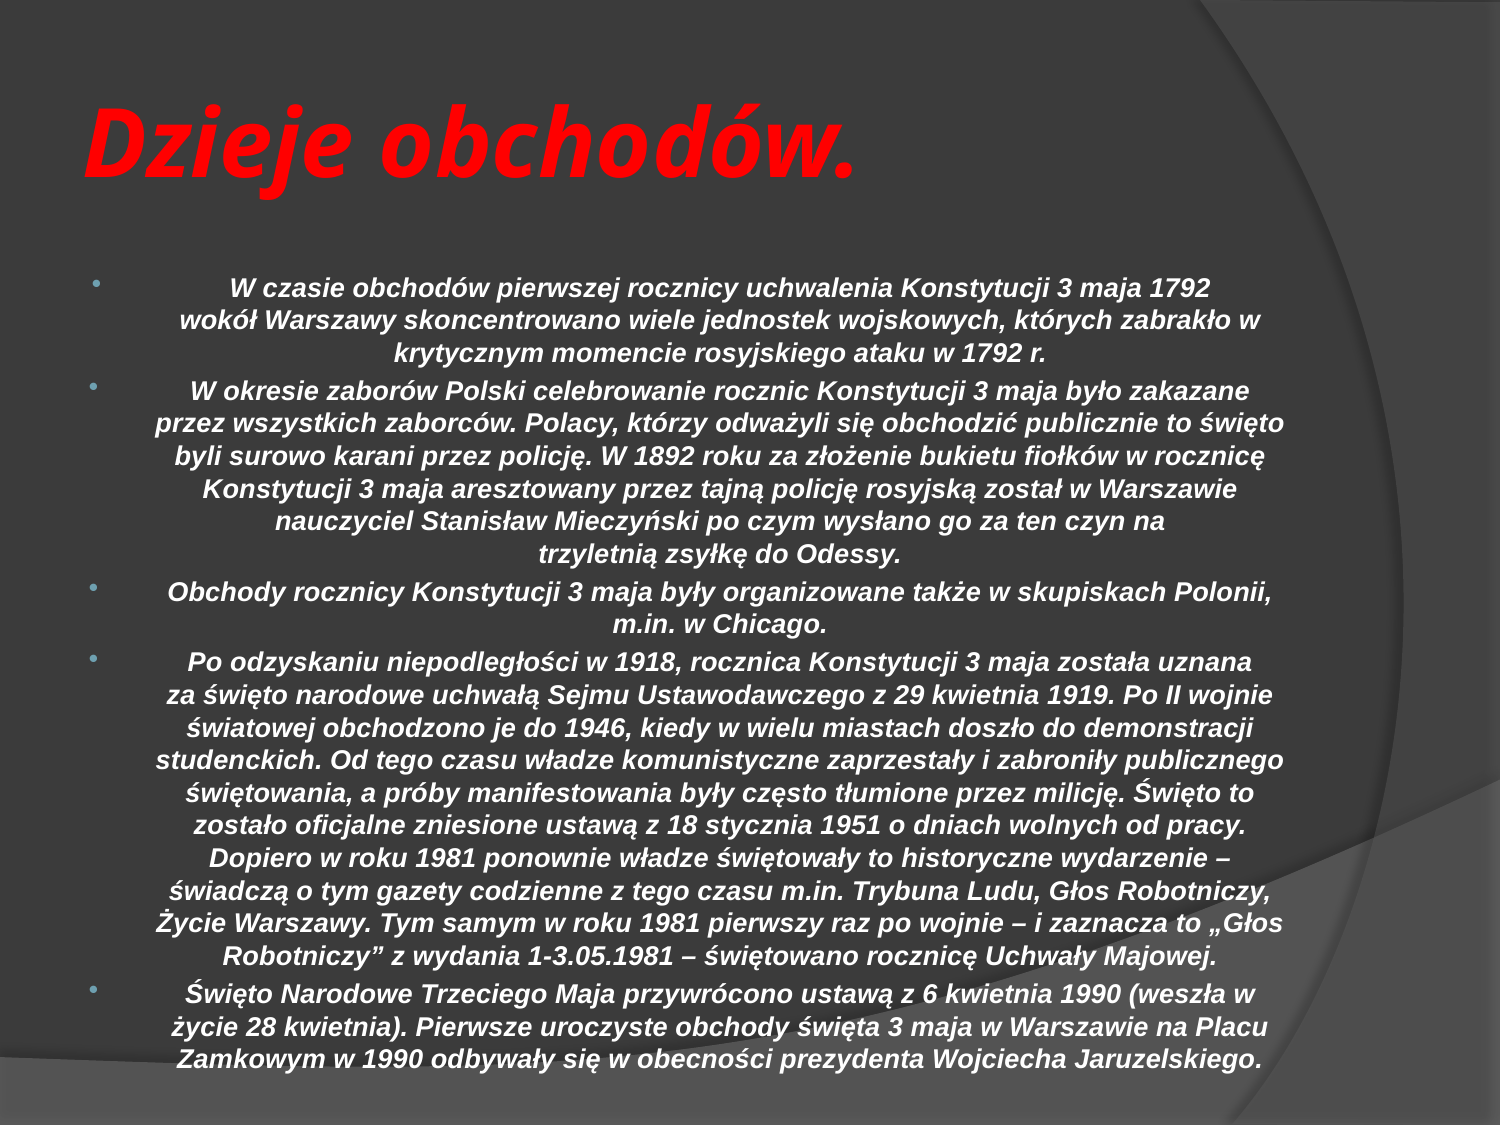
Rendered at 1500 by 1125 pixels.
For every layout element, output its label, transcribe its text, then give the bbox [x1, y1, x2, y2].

title Dzieje obchodów. [75, 45, 1300, 233]
list W czasie obchodów pierwszej rocznicy uchwalenia Konstytucji 3 maja 1792 wokół Warszawy skoncentrowano wiele jednostek wojskowych, których zabrakło w krytycznym momencie rosyjskiego ataku w 1792 r. W okresie zaborów Polski celebrowanie rocznic Konstytucji 3 maja było zakazane przez wszystkich zaborców. Polacy, którzy odważyli się obchodzić publicznie to święto byli surowo karani przez policję. W 1892 roku za złożenie bukietu fiołków w rocznicę Konstytucji 3 maja aresztowany przez tajną policję rosyjską został w Warszawie nauczyciel Stanisław Mieczyński po czym wysłano go za ten czyn na trzyletnią zsyłkę do Odessy. Obchody rocznicy Konstytucji 3 maja były organizowane także w skupiskach Polonii, m.in. w Chicago. Po odzyskaniu niepodległości w 1918, rocznica Konstytucji 3 maja została uznana za święto narodowe uchwałą Sejmu Ustawodawczego z 29 kwietnia 1919. Po II wojnie światowej obchodzono je do 1946, kiedy w wielu miastach doszło do demonstracji studenckich. Od tego czasu władze komunistyczne zaprzestały i zabroniły publicznego świętowania, a próby manifestowania były często tłumione przez milicję. Święto to zostało oficjalne zniesione ustawą z 18 stycznia 1951 o dniach wolnych od pracy. Dopiero w roku 1981 ponownie władze świętowały to historyczne wydarzenie – świadczą o tym gazety codzienne z tego czasu m.in. Trybuna Ludu, Głos Robotniczy, Życie Warszawy. Tym samym w roku 1981 pierwszy raz po wojnie – i zaznacza to „Głos Robotniczy” z wydania 1-3.05.1981 – świętowano rocznicę Uchwały Majowej. Święto Narodowe Trzeciego Maja przywrócono ustawą z 6 kwietnia 1990 (weszła w życie 28 kwietnia). Pierwsze uroczyste obchody święta 3 maja w Warszawie na Placu Zamkowym w 1990 odbywały się w obecności prezydenta Wojciecha Jaruzelskiego. [75, 262, 1300, 1125]
